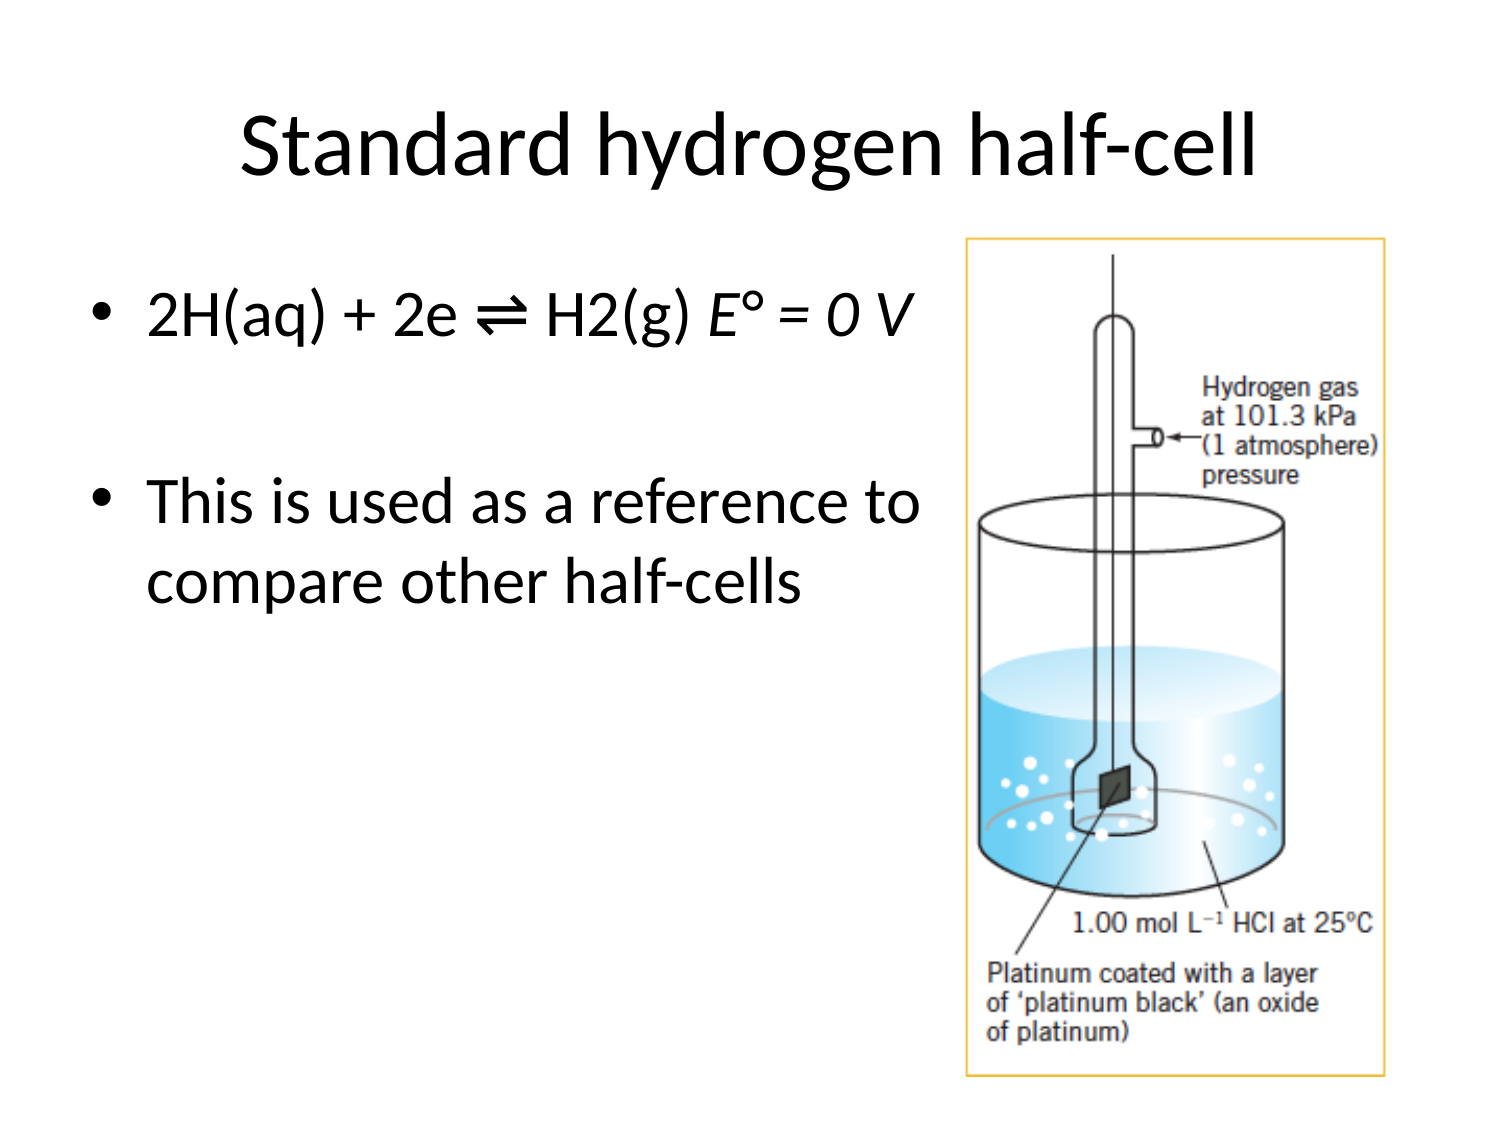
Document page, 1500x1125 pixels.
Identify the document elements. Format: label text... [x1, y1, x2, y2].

list 2H(aq) + 2e ⇌ H2(g) E° = 0 V This is used as a reference to compare other half-cells [75, 262, 955, 1005]
picture [960, 232, 1388, 1077]
title Standard hydrogen half-cell [75, 45, 1425, 233]
